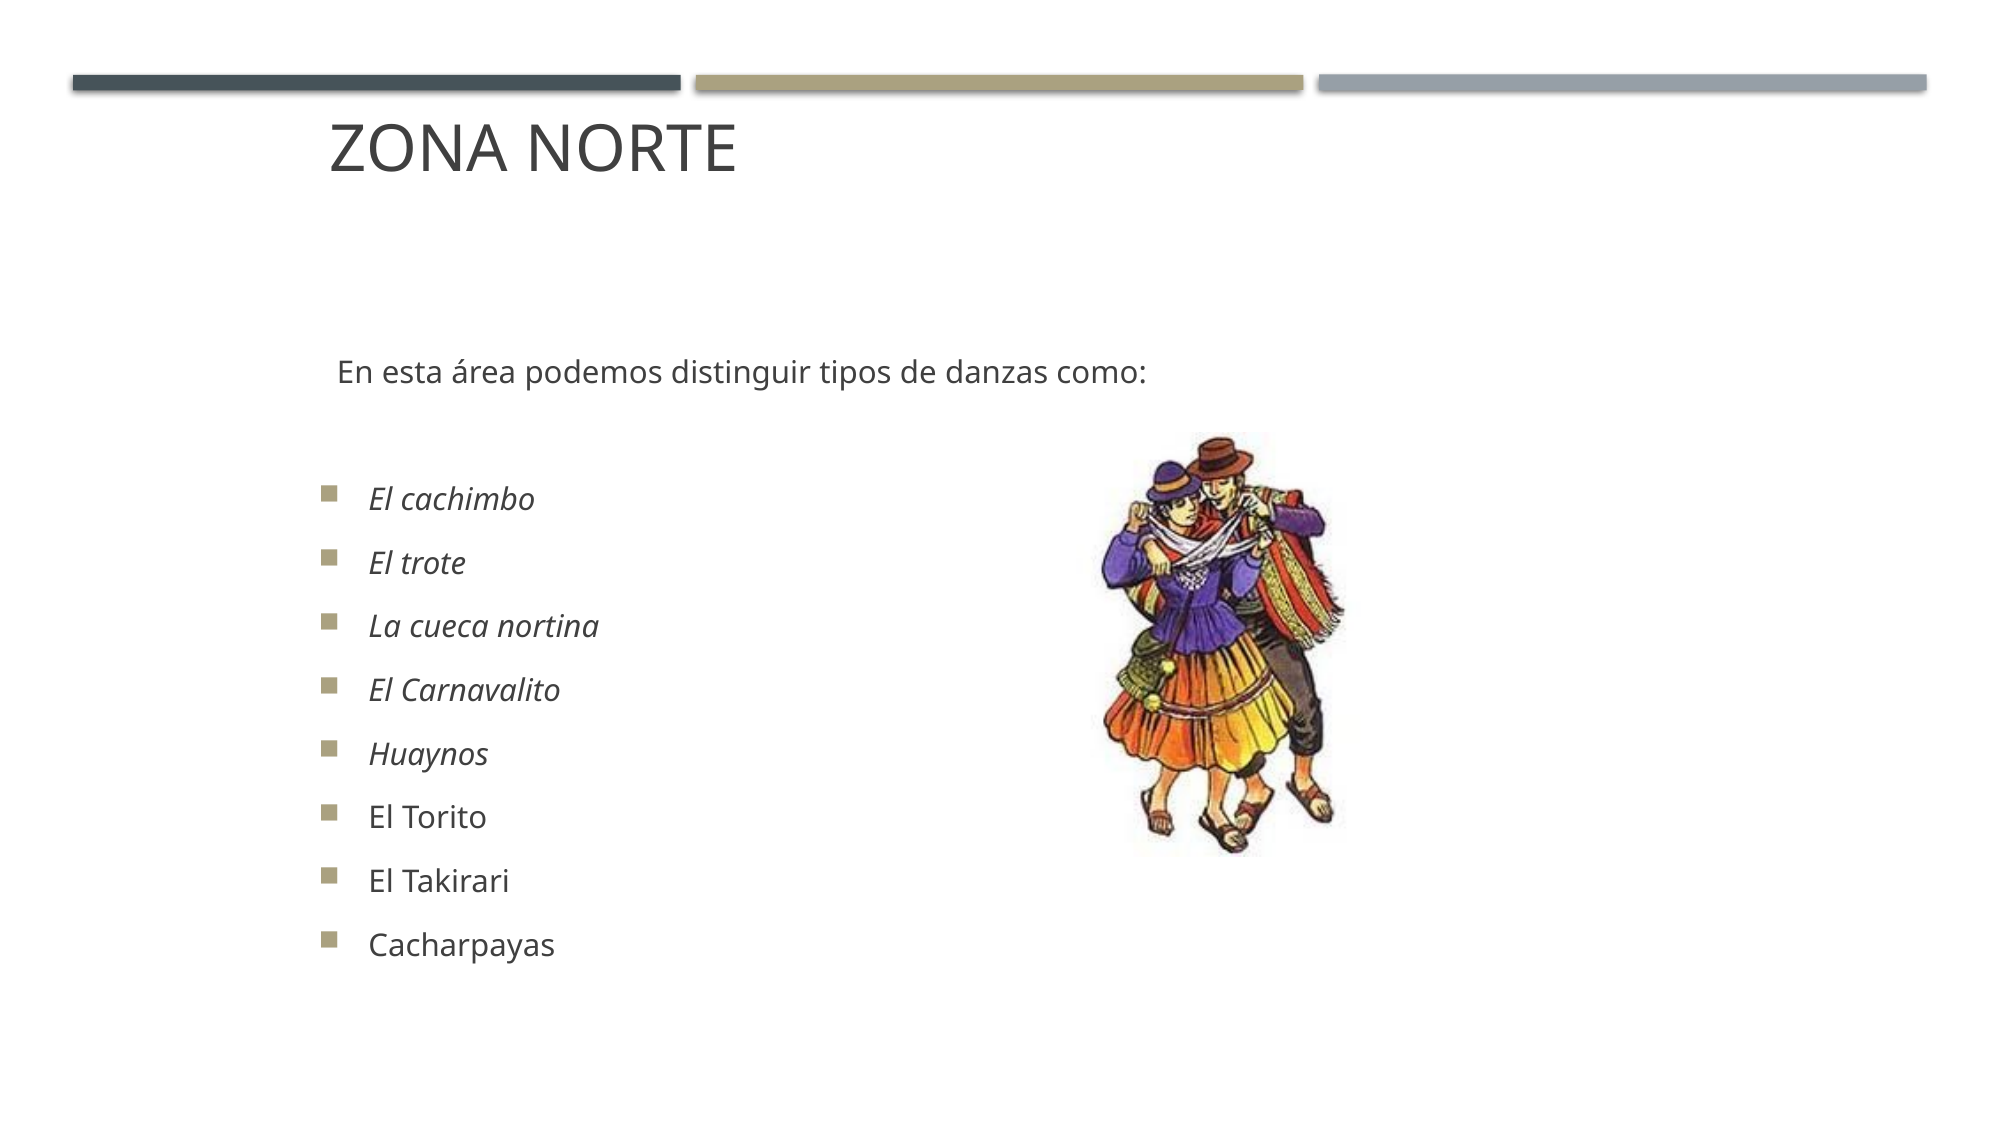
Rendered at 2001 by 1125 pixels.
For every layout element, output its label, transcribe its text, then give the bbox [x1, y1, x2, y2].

title Zona Norte [314, 19, 1579, 196]
picture [964, 432, 1479, 857]
list En esta área podemos distinguir tipos de danzas como: El cachimbo El trote La cueca nortina El Carnavalito Huaynos El Torito El Takirari Cacharpayas [303, 278, 1435, 1092]
